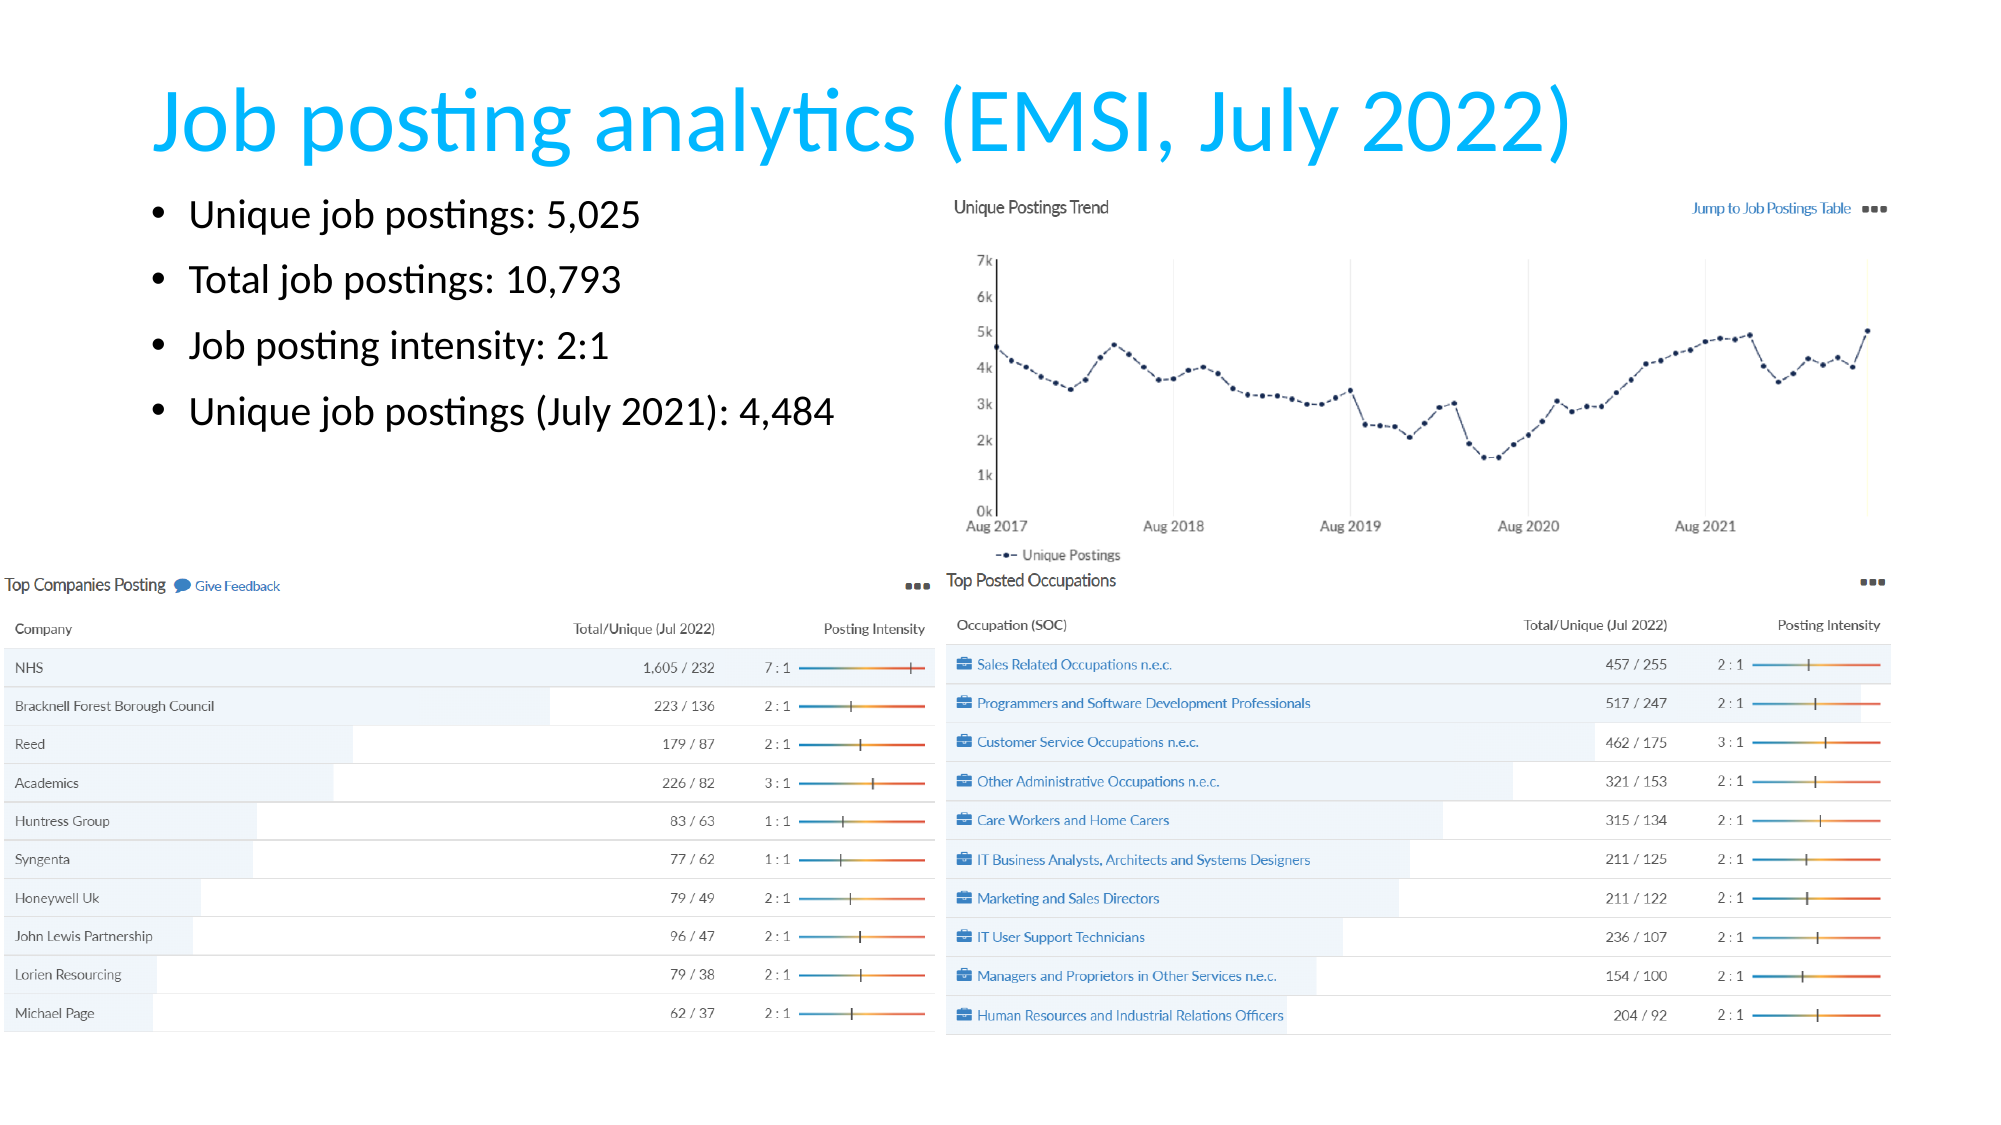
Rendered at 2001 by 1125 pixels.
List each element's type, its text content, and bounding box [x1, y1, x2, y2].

list Unique job postings: 5,025 Total job postings: 10,793 Job posting intensity: 2:1 Unique job postings (July 2021): 4,484 [135, 184, 874, 463]
picture [0, 184, 1892, 1039]
title Job posting analytics (EMSI, July 2022) [137, 59, 1863, 185]
